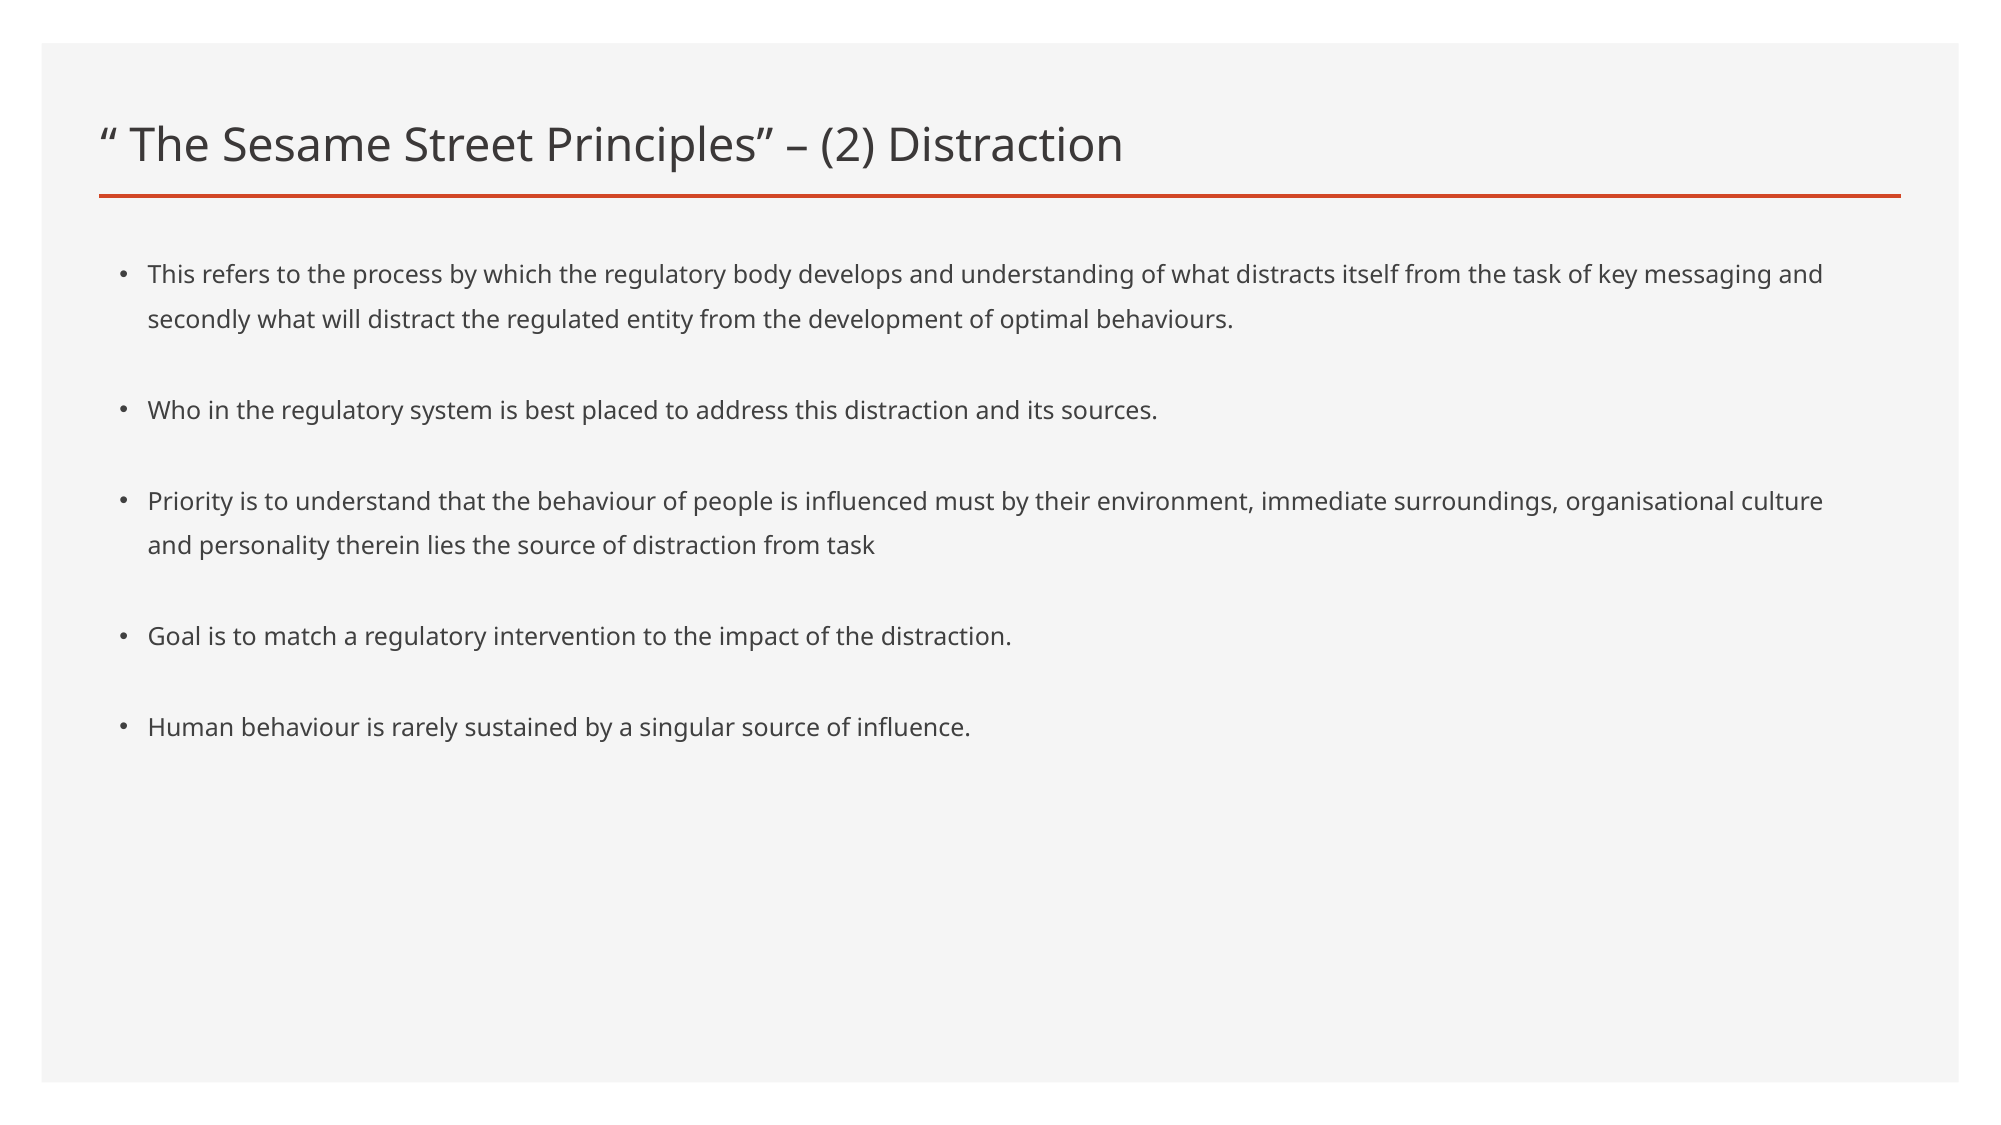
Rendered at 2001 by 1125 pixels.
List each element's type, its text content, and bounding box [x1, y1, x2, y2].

title “ The Sesame Street Principles” – (2) Distraction [85, 73, 1214, 179]
list This refers to the process by which the regulatory body develops and understanding of what distracts itself from the task of key messaging and secondly what will distract the regulated entity from the development of optimal behaviours. Who in the regulatory system is best placed to address this distraction and its sources. Priority is to understand that the behaviour of people is influenced must by their environment, immediate surroundings, organisational culture and personality therein lies the source of distraction from task Goal is to match a regulatory intervention to the impact of the distraction. Human behaviour is rarely sustained by a singular source of influence. [104, 236, 1892, 1015]
